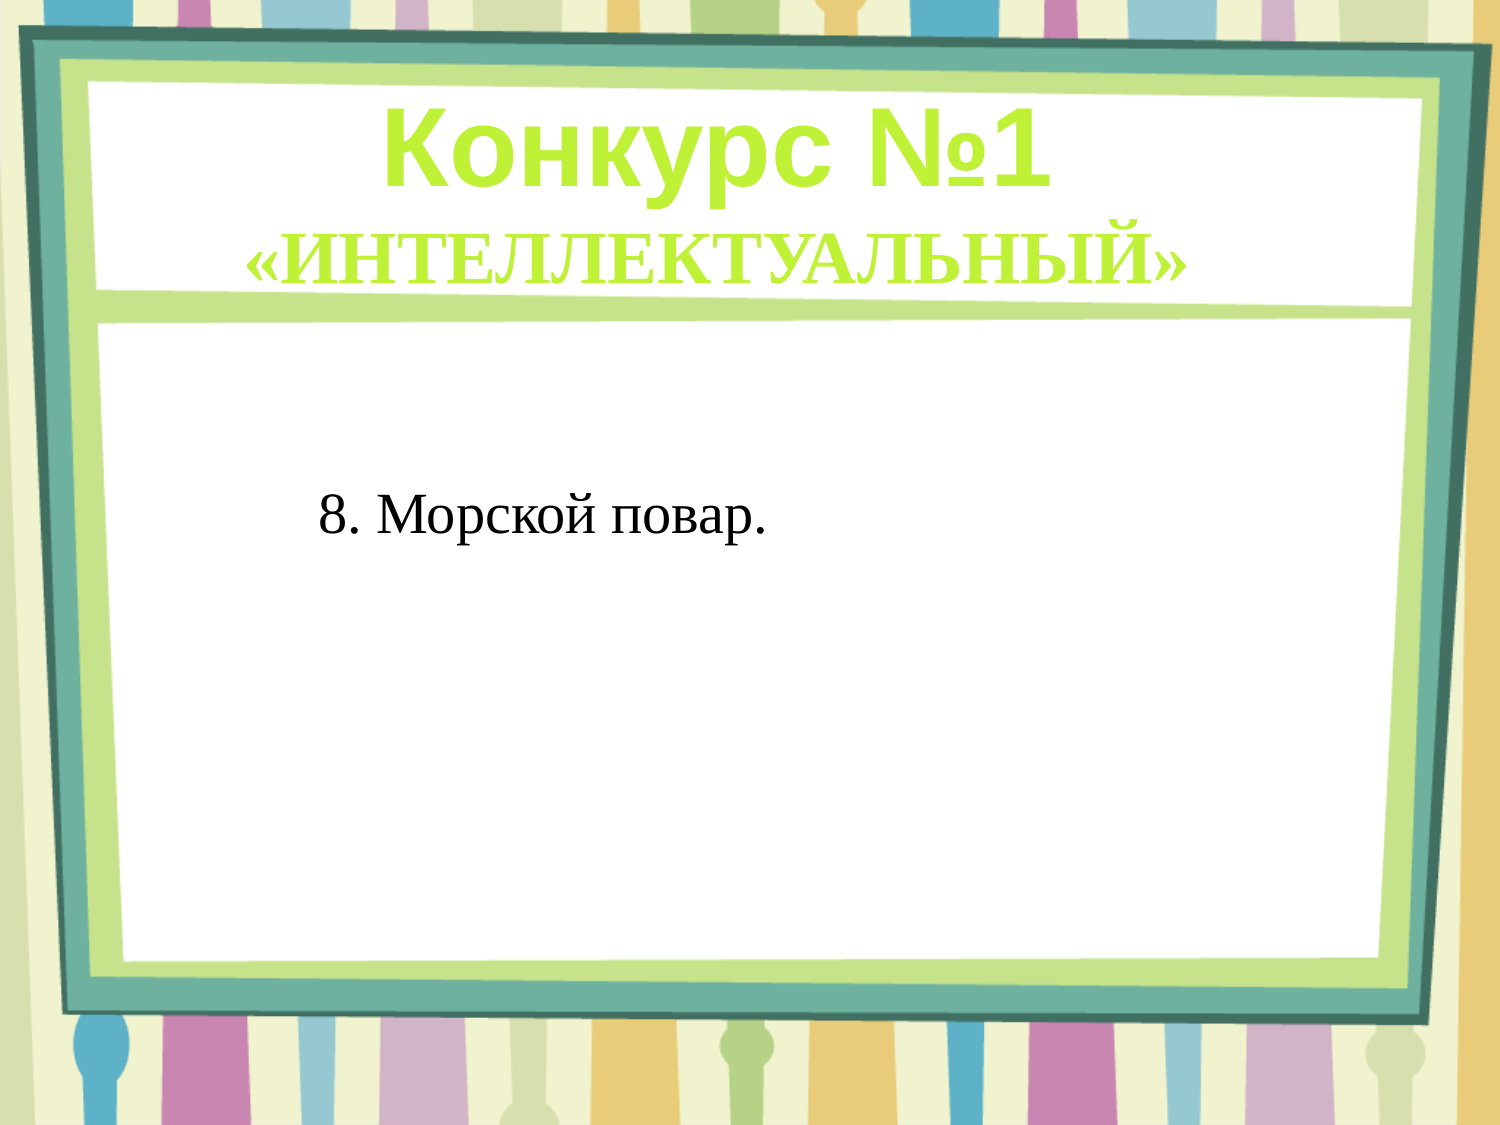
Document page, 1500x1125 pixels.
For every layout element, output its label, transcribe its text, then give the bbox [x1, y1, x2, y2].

text_box 8. Морской повар. [303, 468, 798, 553]
text_box Конкурс №1 «ИНТЕЛЛЕКТУАЛЬНЫЙ» [228, 66, 1206, 307]
picture [0, 0, 1500, 1125]
